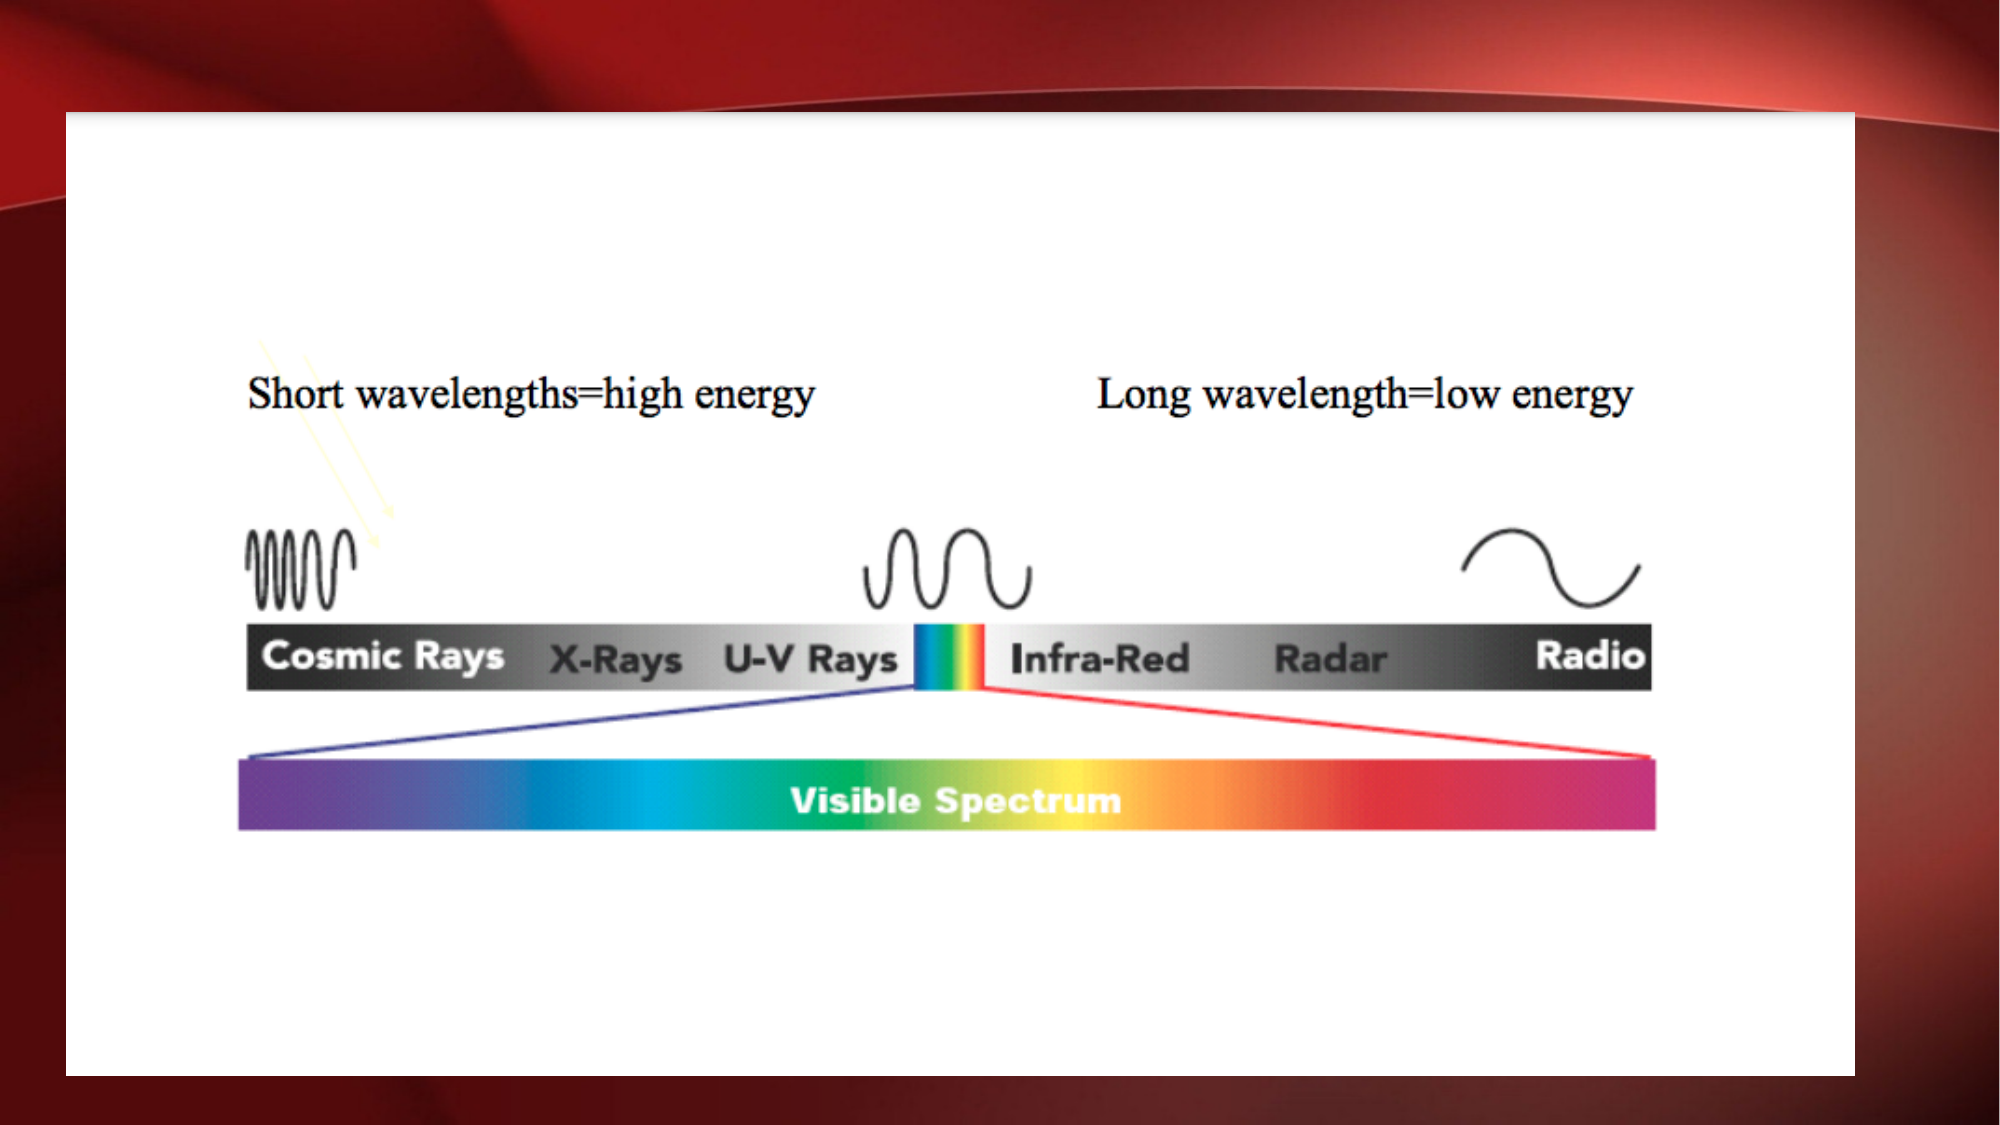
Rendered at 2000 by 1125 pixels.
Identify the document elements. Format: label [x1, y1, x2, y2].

picture [0, 0, 2000, 1125]
list [66, 112, 1855, 1076]
